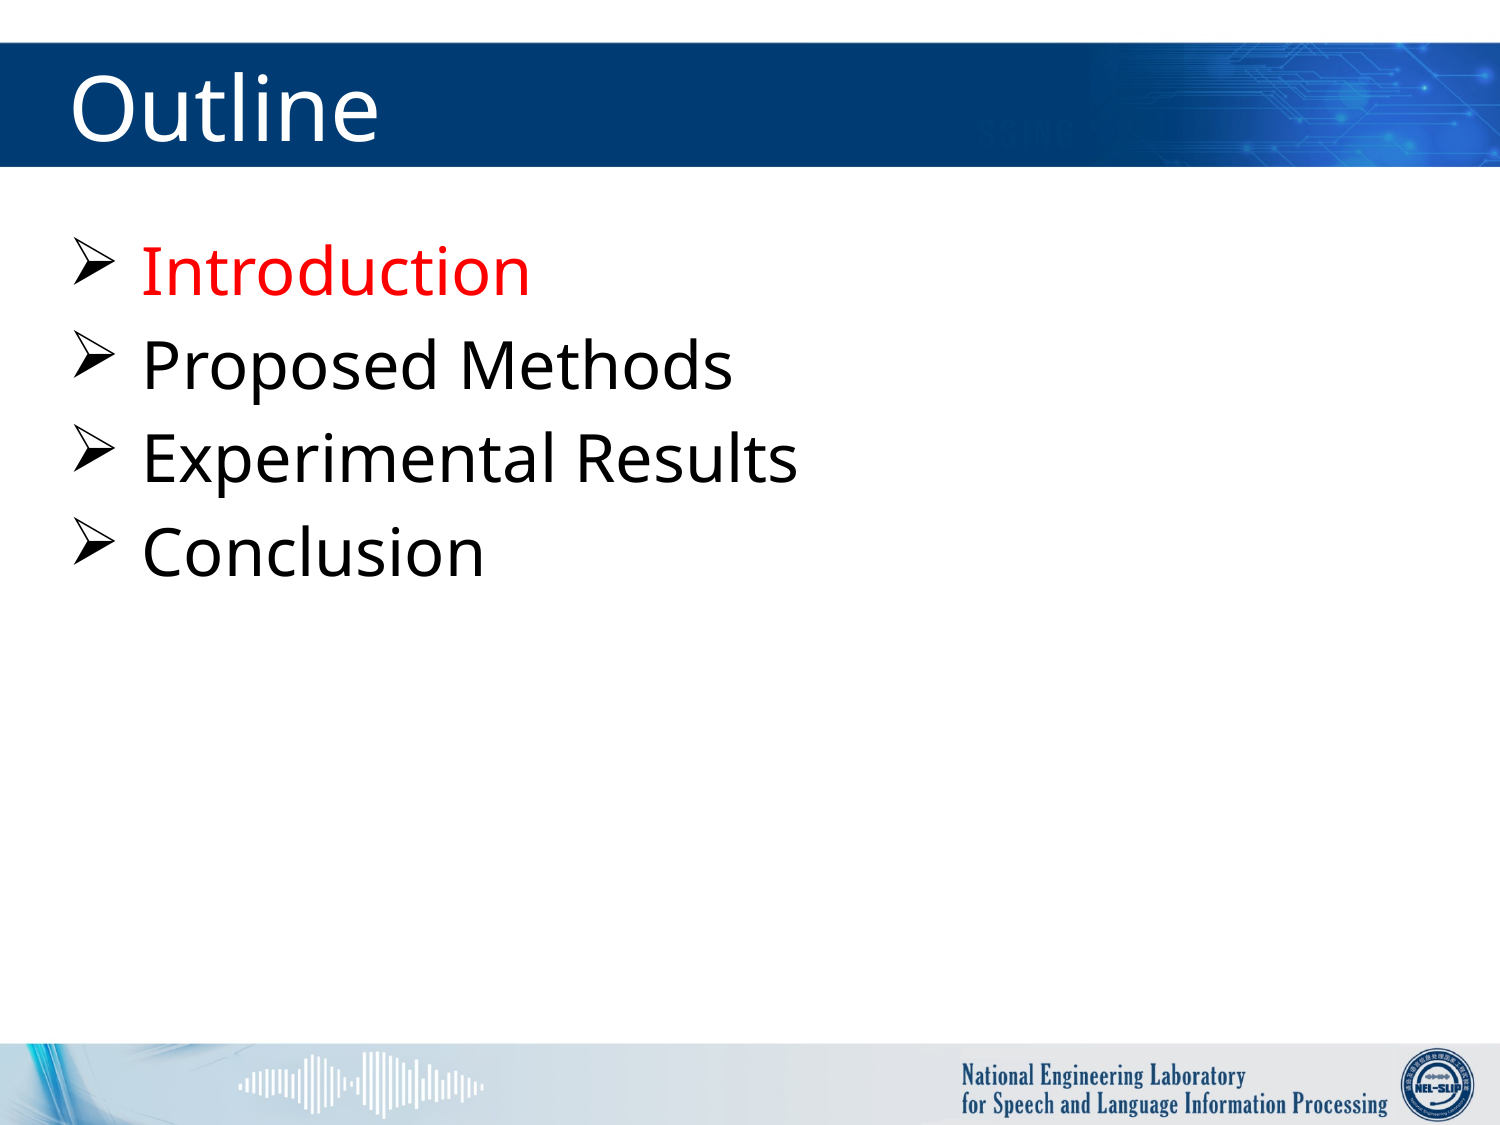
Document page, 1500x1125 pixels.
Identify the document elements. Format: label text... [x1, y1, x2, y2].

picture [0, 0, 1500, 1125]
title Outline [53, 42, 670, 167]
list Introduction Proposed Methods Experimental Results Conclusion [53, 221, 1459, 965]
